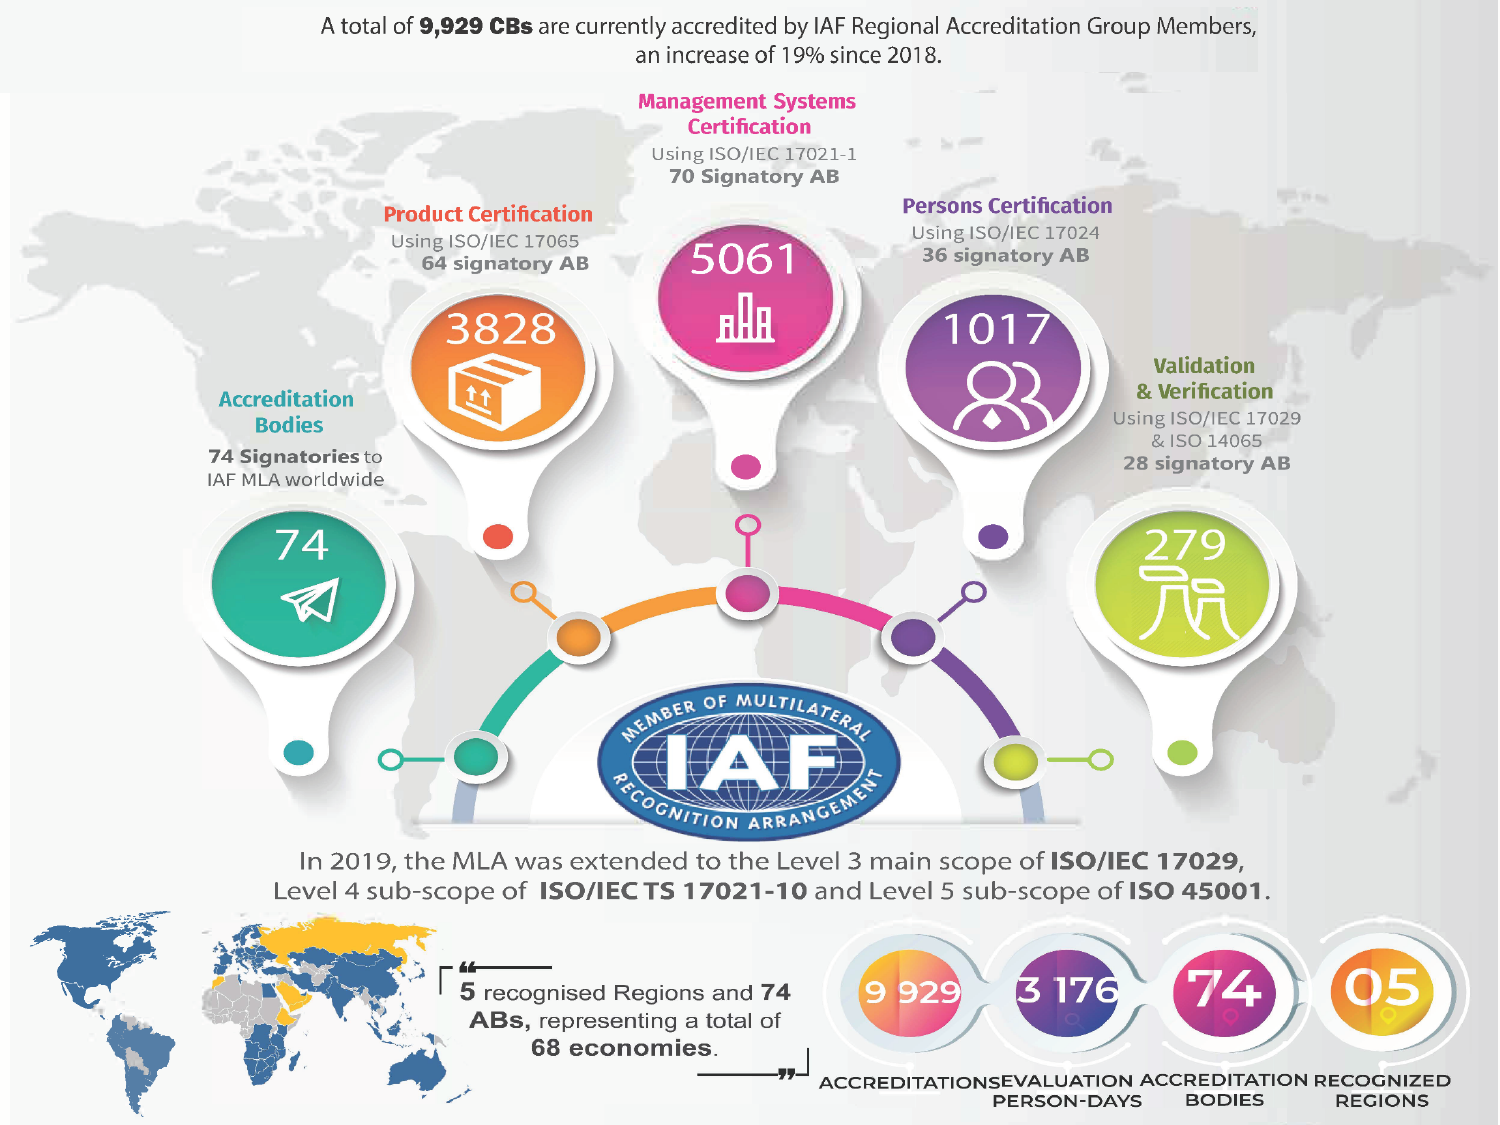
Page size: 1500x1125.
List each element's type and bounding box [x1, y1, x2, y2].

list [0, 92, 1500, 1125]
picture [241, 0, 1500, 92]
